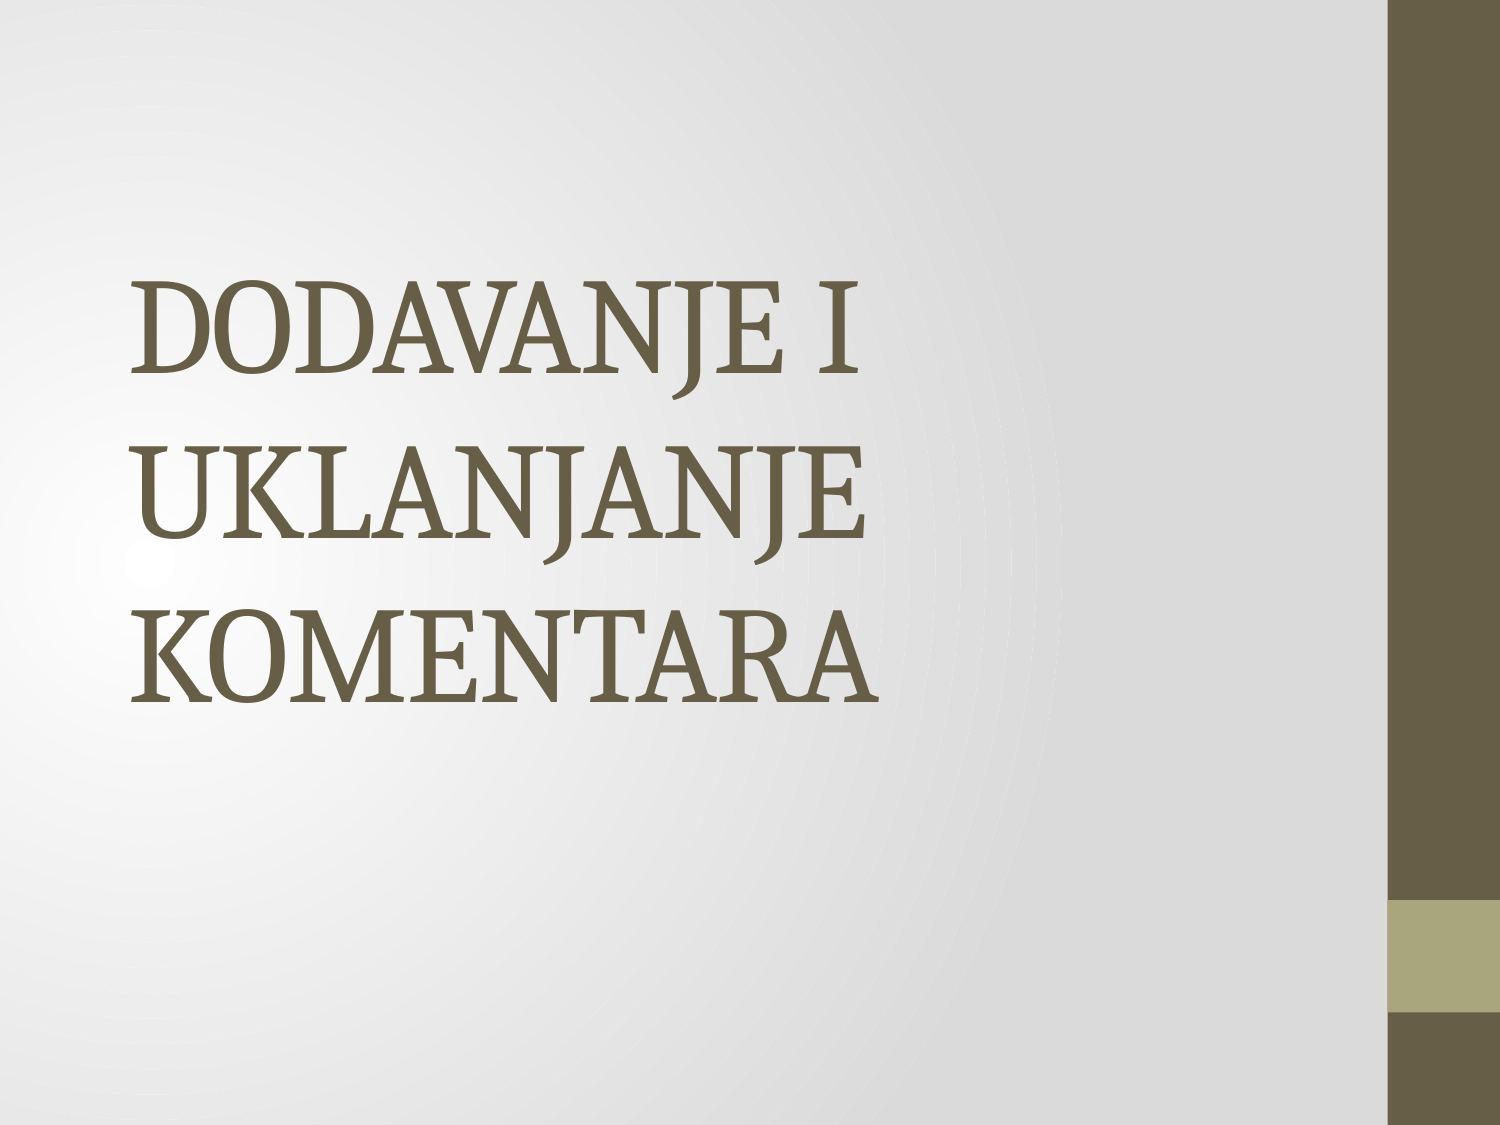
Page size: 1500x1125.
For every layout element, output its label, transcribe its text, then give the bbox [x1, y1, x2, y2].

title DODAVANJE I UKLANJANJE KOMENTARA [112, 237, 1350, 738]
